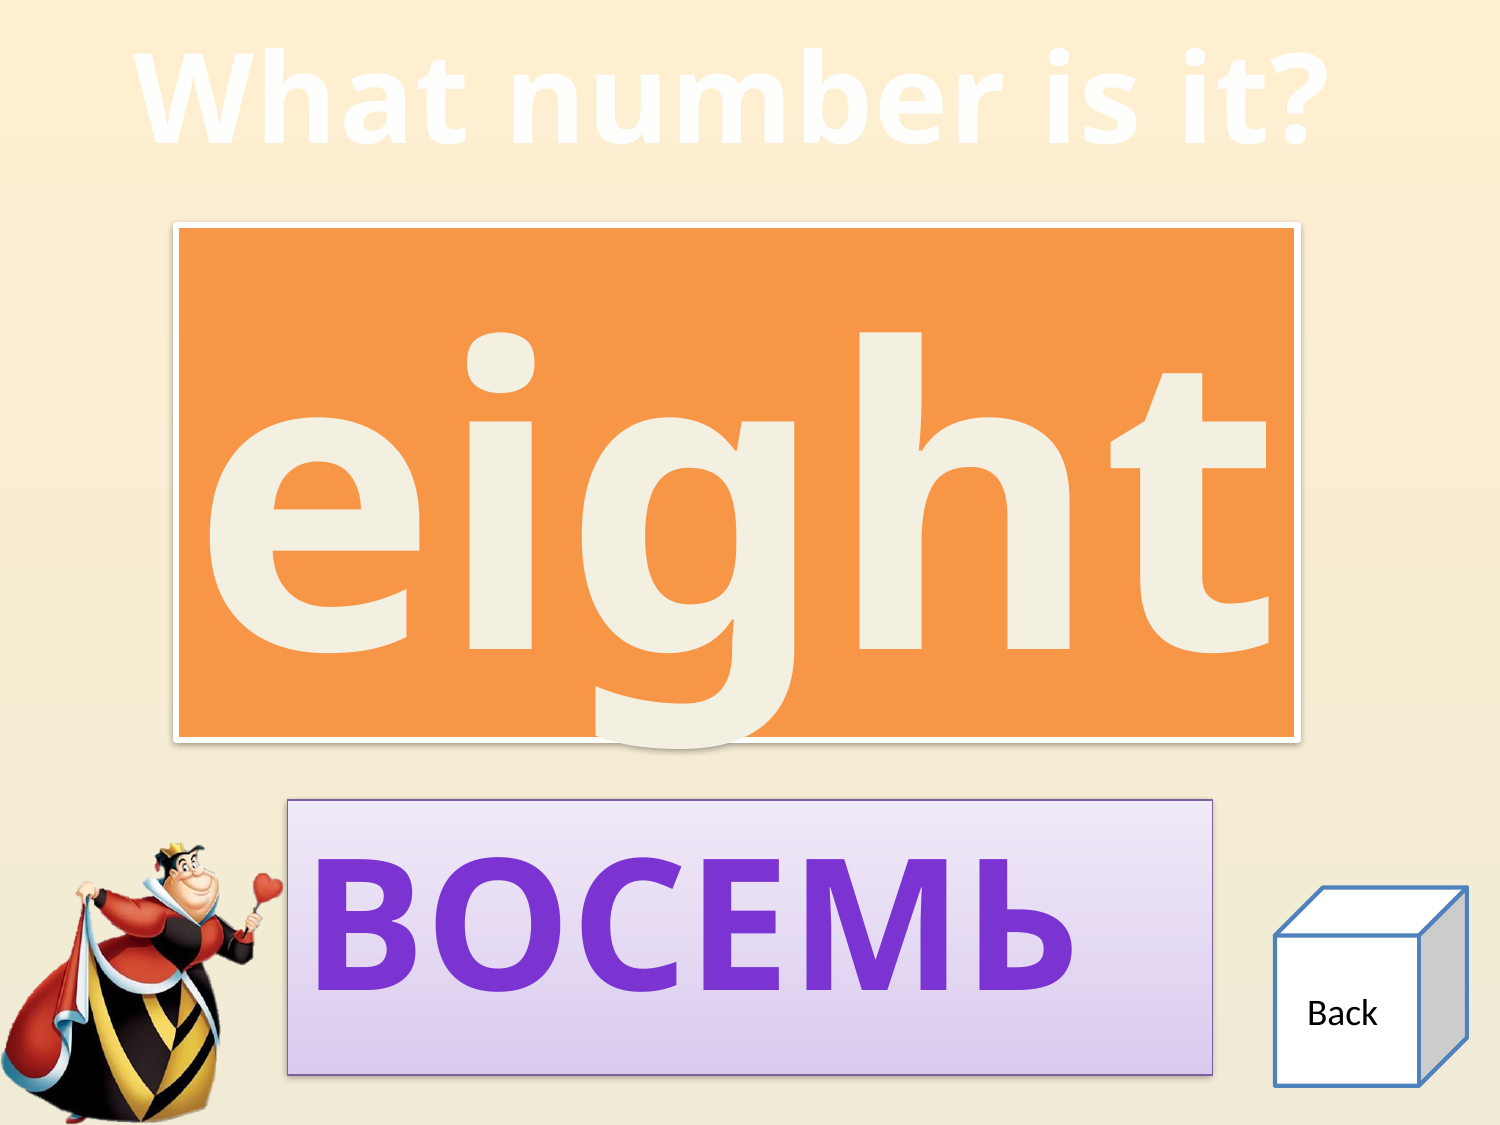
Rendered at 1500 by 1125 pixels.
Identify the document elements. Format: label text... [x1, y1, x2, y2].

text_box eight [173, 222, 1301, 743]
title What number is it? [75, 0, 1425, 188]
picture [0, 837, 288, 1125]
text_box Back [1272, 885, 1469, 1088]
list восемь [287, 799, 1213, 1076]
